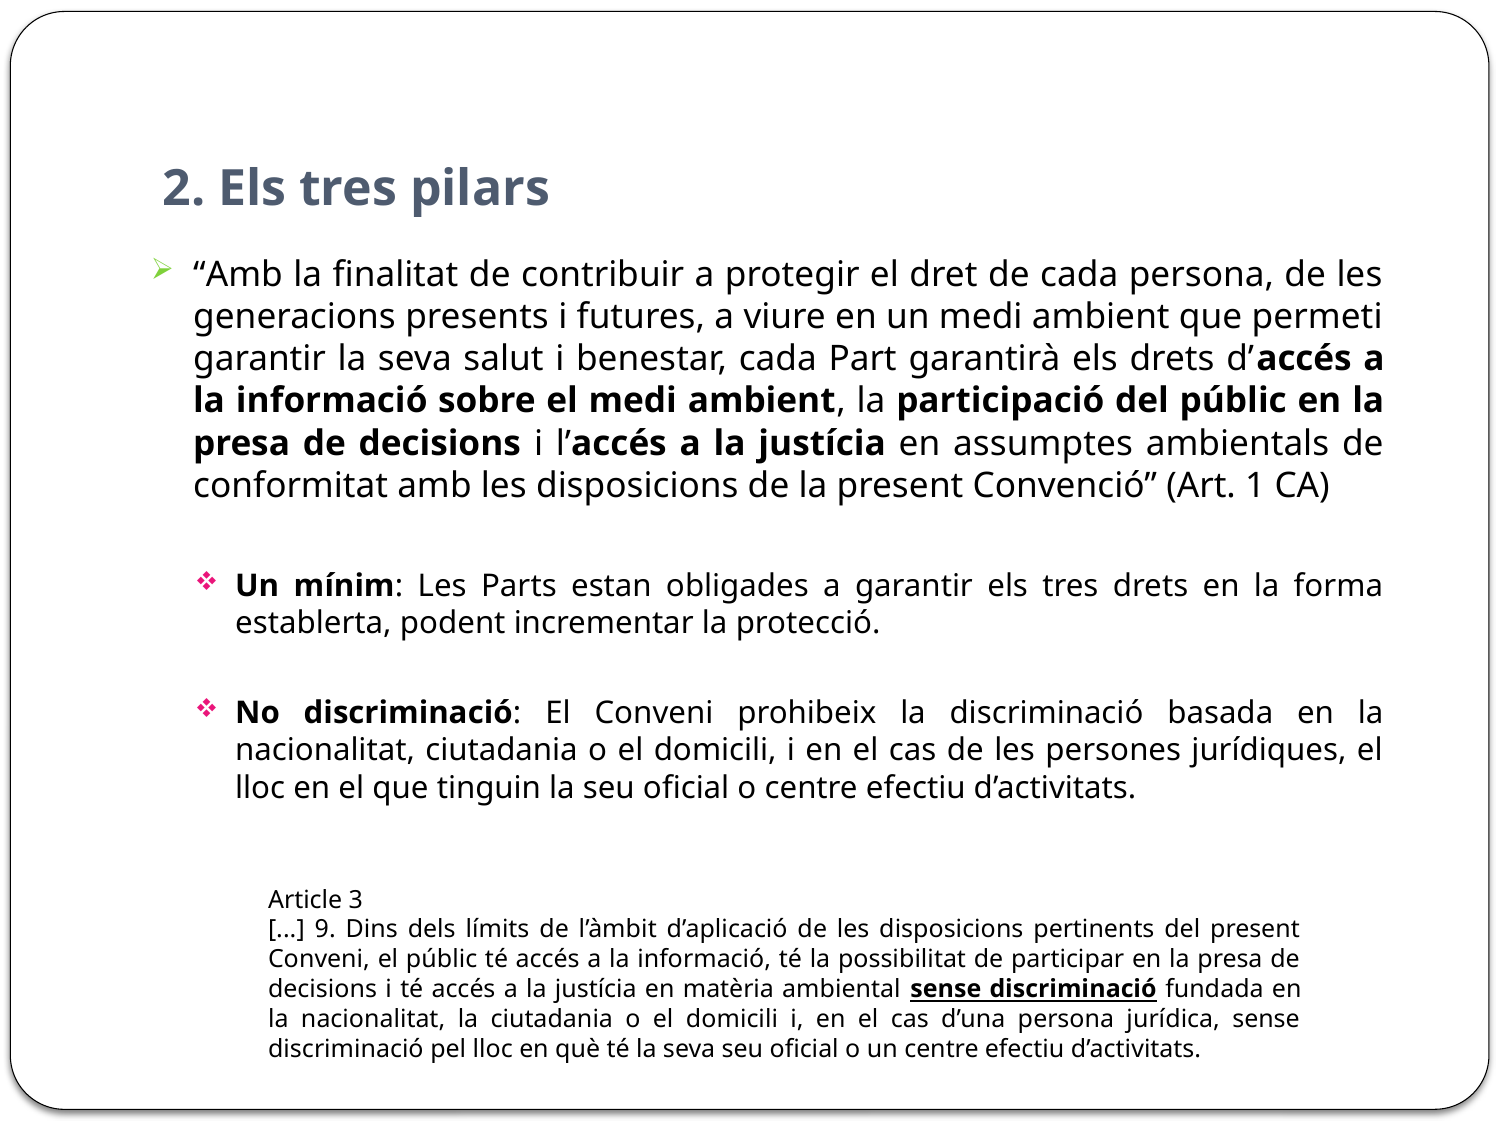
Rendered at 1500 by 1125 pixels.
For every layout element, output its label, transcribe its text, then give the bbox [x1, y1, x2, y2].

text_box Article 3 [...] 9. Dins dels límits de l’àmbit d’aplicació de les disposicions pertinents del present Conveni, el públic té accés a la informació, té la possibilitat de participar en la presa de decisions i té accés a la justícia en matèria ambiental sense discriminació fundada en la nacionalitat, la ciutadania o el domicili i, en el cas d’una persona jurídica, sense discriminació pel lloc en què té la seva seu oficial o un centre efectiu d’activitats. [253, 875, 1317, 1071]
title 2. Els tres pilars [147, 42, 1423, 231]
list “Amb la finalitat de contribuir a protegir el dret de cada persona, de les generacions presents i futures, a viure en un medi ambient que permeti garantir la seva salut i benestar, cada Part garantirà els drets d’accés a la informació sobre el medi ambient, la participació del públic en la presa de decisions i l’accés a la justícia en assumptes ambientals de conformitat amb les disposicions de la present Convenció” (Art. 1 CA) Un mínim: Les Parts estan obligades a garantir els tres drets en la forma establerta, podent incrementar la protecció. No discriminació: El Conveni prohibeix la discriminació basada en la nacionalitat, ciutadania o el domicili, i en el cas de les persones jurídiques, el lloc en el que tinguin la seu oficial o centre efectiu d’activitats. [135, 243, 1400, 858]
